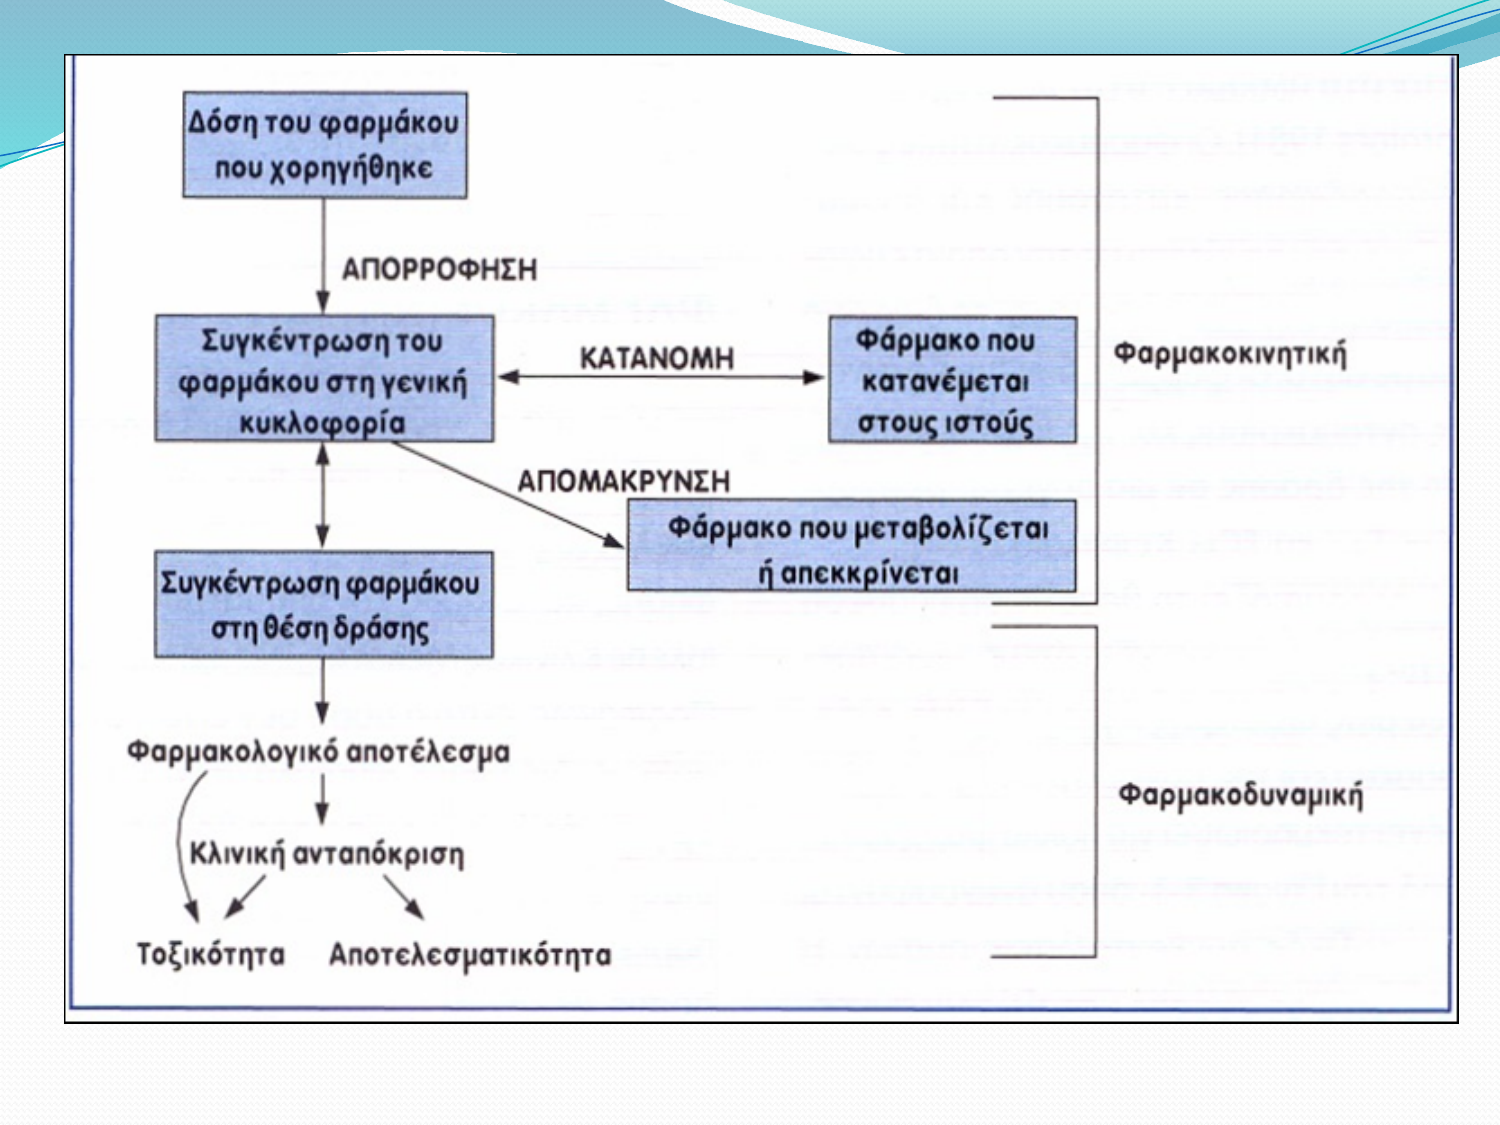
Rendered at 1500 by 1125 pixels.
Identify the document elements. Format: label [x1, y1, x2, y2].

picture [64, 54, 1459, 1024]
